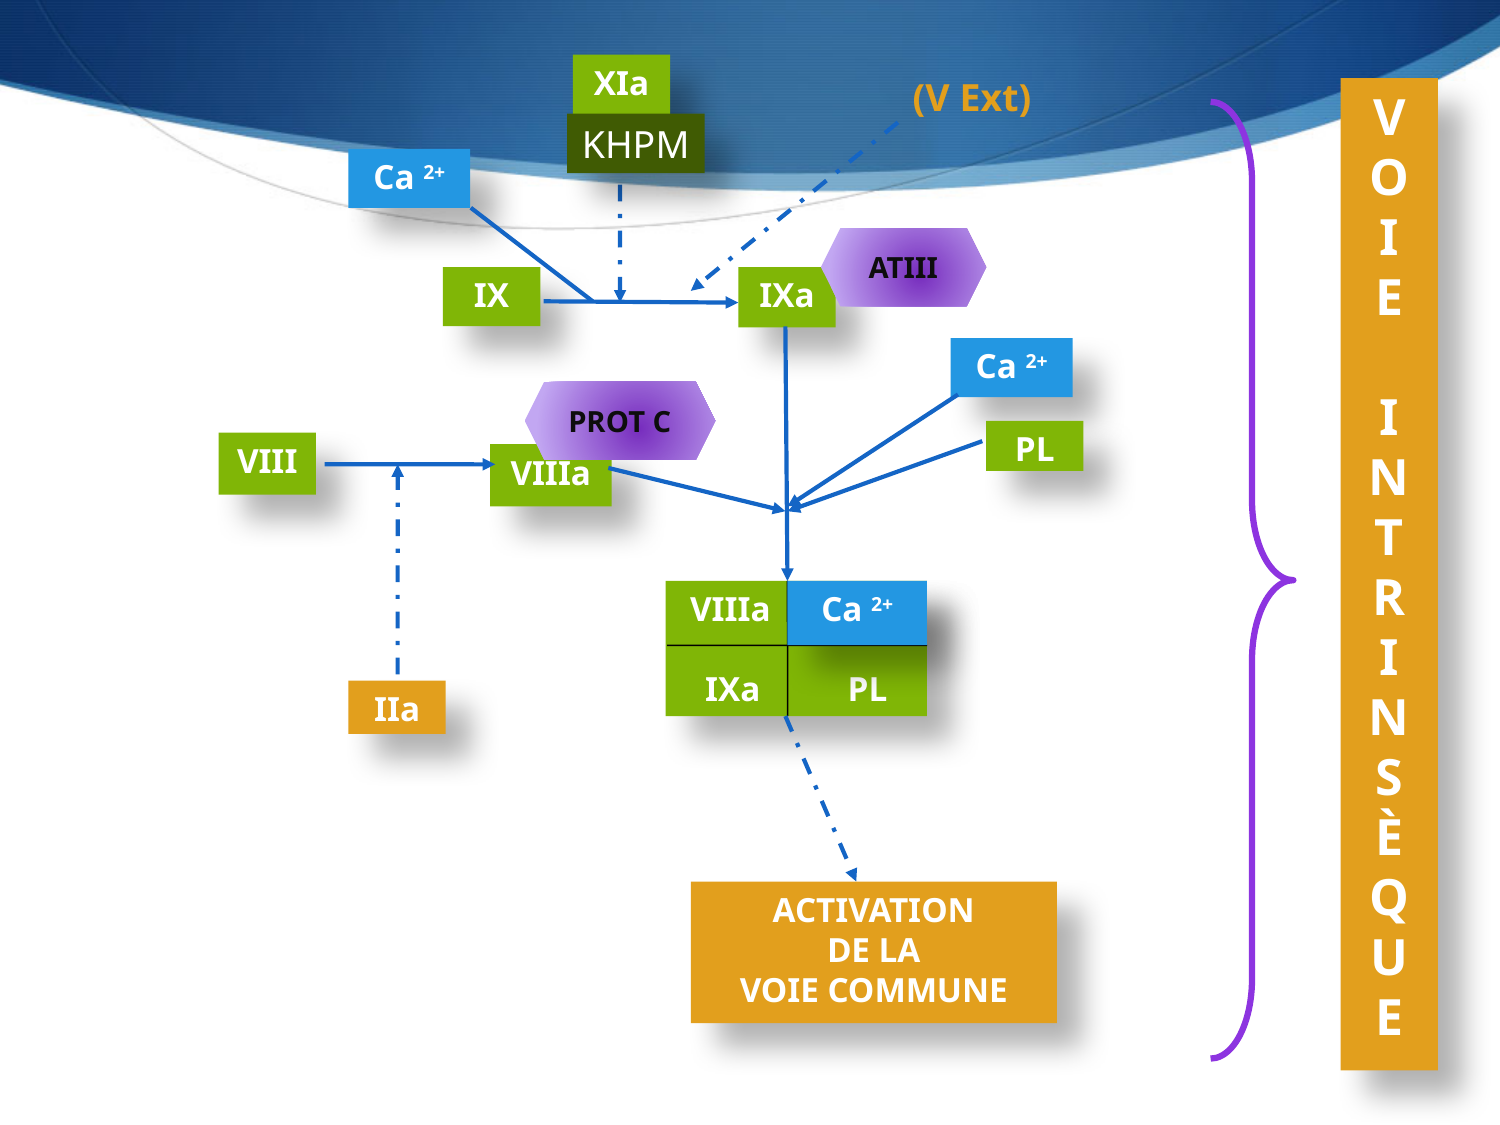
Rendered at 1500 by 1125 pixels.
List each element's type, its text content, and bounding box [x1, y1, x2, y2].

text_box IIa [348, 680, 446, 734]
text_box PL [986, 420, 1084, 471]
text_box [1210, 101, 1294, 1059]
text_box VIIIa [490, 444, 612, 507]
text_box IX [442, 267, 541, 327]
text_box Ca 2+ [348, 148, 471, 208]
text_box VIIIa Ca 2+ IXa PL [788, 646, 927, 717]
text_box Ca 2+ [950, 338, 1073, 398]
picture [0, 0, 1500, 1125]
text_box V O I E I N T R I N S È Q U E [1340, 78, 1438, 1071]
text_box VIII [218, 432, 316, 495]
text_box [845, 867, 858, 881]
text_box PROT C [523, 380, 717, 461]
text_box [787, 394, 959, 507]
text_box KHPM [567, 113, 664, 174]
text_box [781, 326, 794, 580]
text_box [787, 441, 983, 513]
text_box [608, 467, 786, 515]
text_box [391, 464, 404, 482]
text_box ATIII [836, 300, 971, 308]
text_box IXa [738, 300, 836, 328]
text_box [690, 65, 1082, 292]
text_box Ca 2+ [787, 580, 927, 646]
text_box ACTIVATION DE LA VOIE COMMUNE [690, 881, 1057, 1024]
text_box [613, 289, 627, 303]
text_box [621, 300, 739, 309]
text_box VIIIa Ca 2+ IXa PL [665, 580, 787, 717]
text_box [399, 458, 496, 471]
text_box XIa [572, 54, 671, 113]
